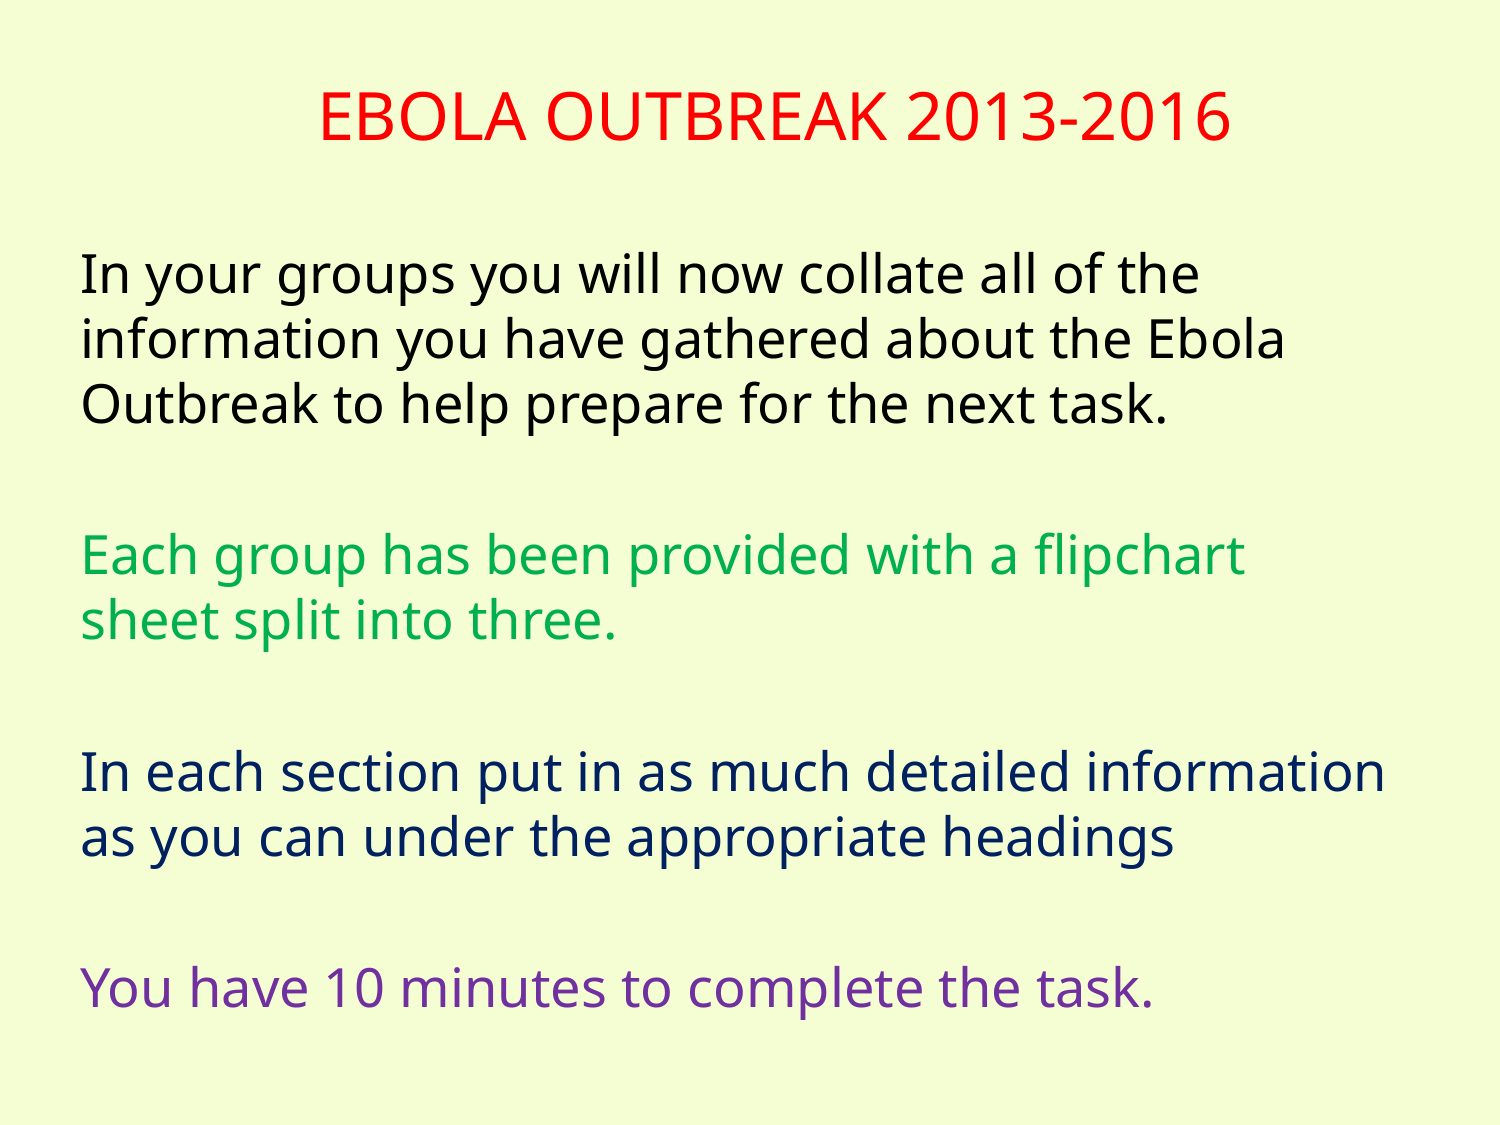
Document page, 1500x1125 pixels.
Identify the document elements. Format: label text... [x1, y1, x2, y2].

text_box EBOLA OUTBREAK 2013-2016 [302, 66, 1249, 161]
list In your groups you will now collate all of the information you have gathered about the Ebola Outbreak to help prepare for the next task. Each group has been provided with a flipchart sheet split into three. In each section put in as much detailed information as you can under the appropriate headings You have 10 minutes to complete the task. [64, 231, 1415, 1047]
